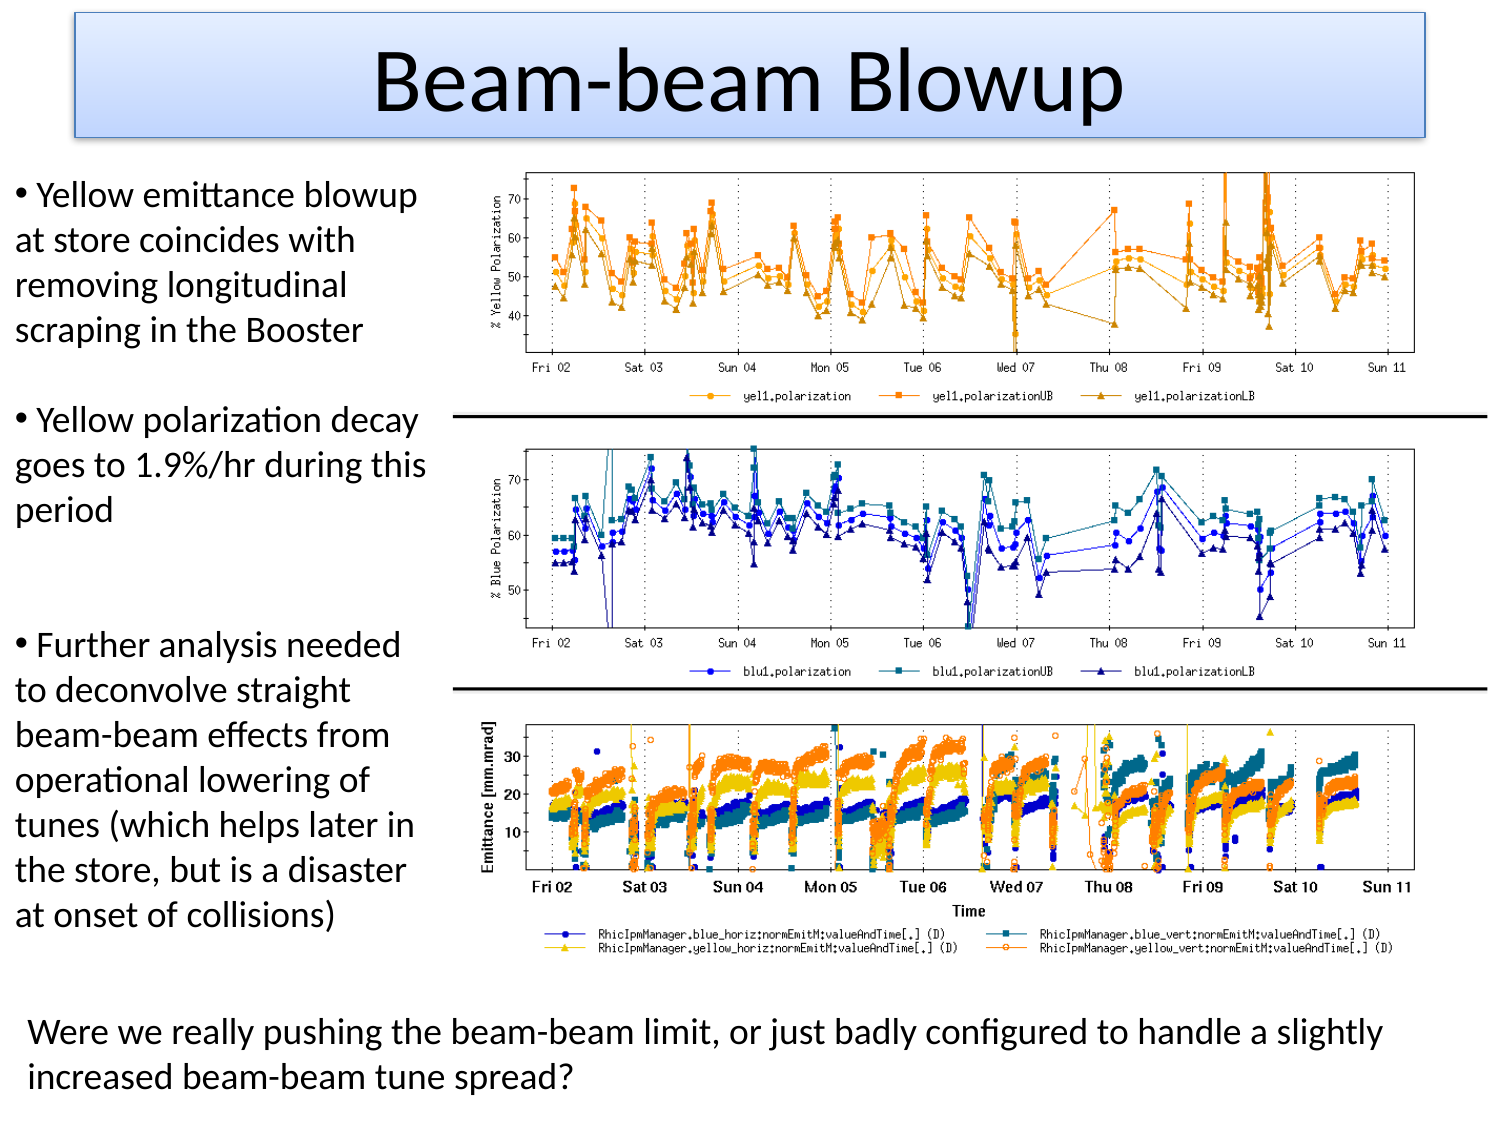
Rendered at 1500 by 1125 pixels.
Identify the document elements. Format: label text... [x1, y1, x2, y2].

title Beam-beam Blowup [74, 12, 1426, 138]
text_box Were we really pushing the beam-beam limit, or just badly configured to handle a slightly increased beam-beam tune spread? [12, 999, 1488, 1105]
picture [452, 162, 1488, 963]
text_box Yellow emittance blowup at store coincides with removing longitudinal scraping in the Booster Yellow polarization decay goes to 1.9%/hr during this period Further analysis needed to deconvolve straight beam-beam effects from operational lowering of tunes (which helps later in the store, but is a disaster at onset of collisions) [0, 162, 450, 943]
